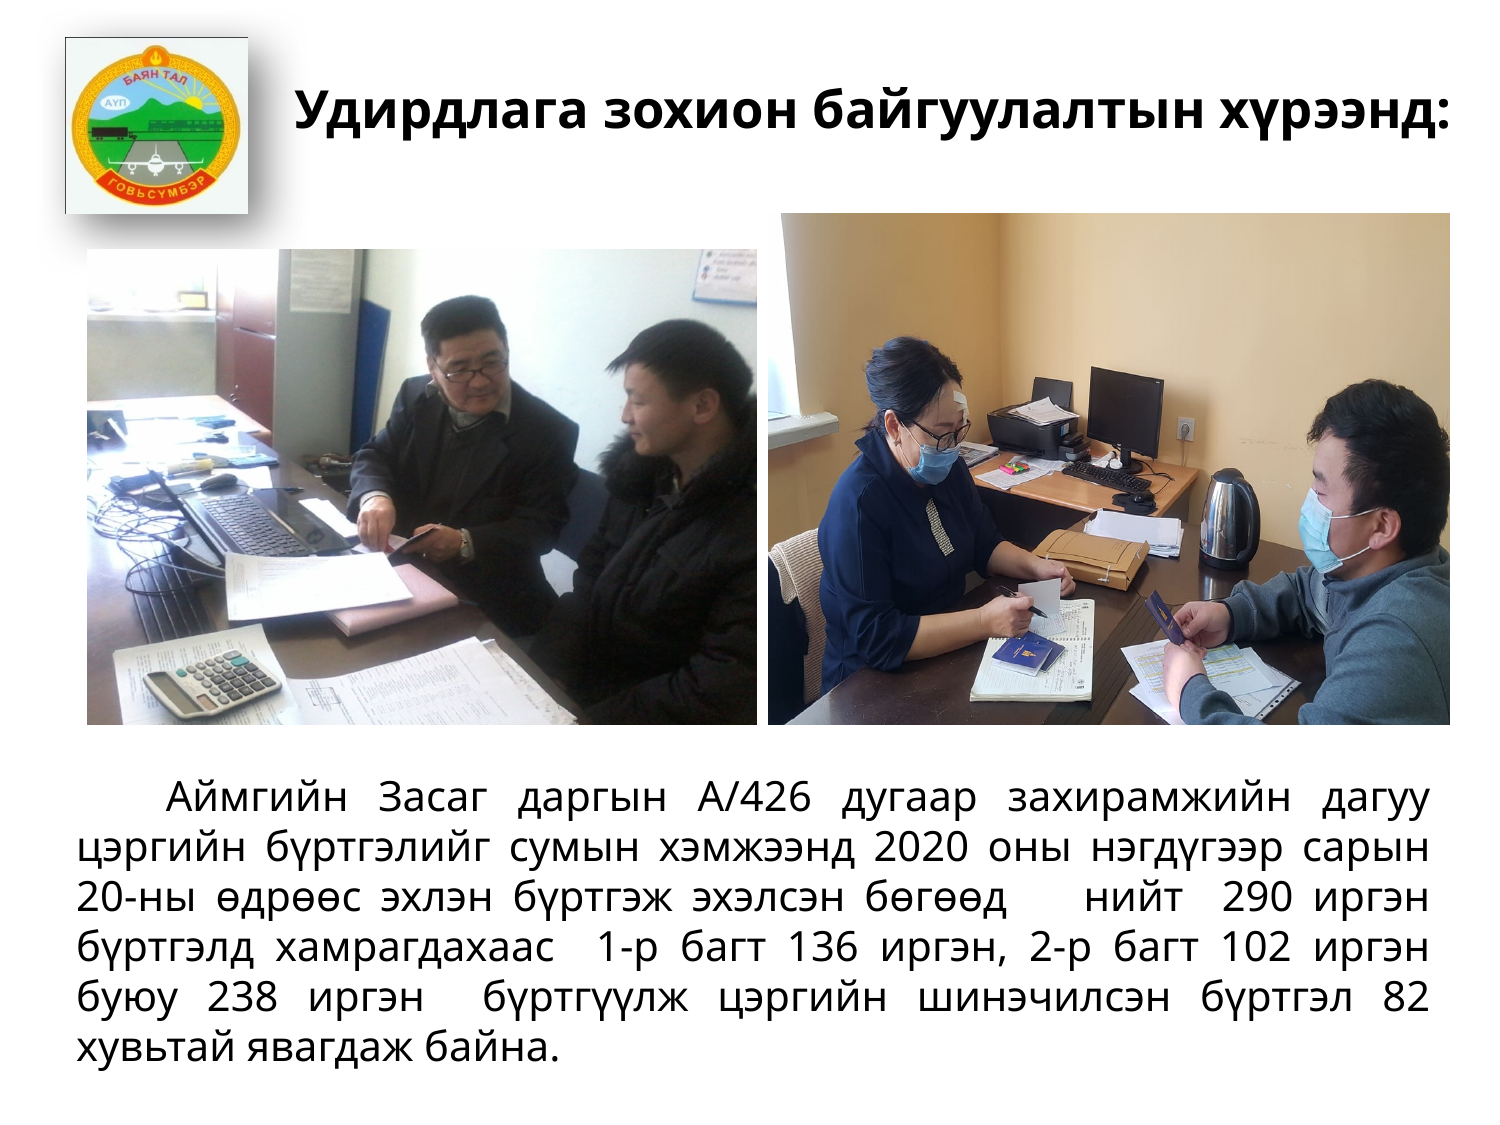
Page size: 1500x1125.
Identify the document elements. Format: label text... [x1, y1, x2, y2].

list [87, 249, 757, 726]
picture [65, 37, 248, 214]
text_box Аймгийн Засаг даргын А/426 дугаар захирамжийн дагуу цэргийн бүртгэлийг сумын хэмжээнд 2020 оны нэгдүгээр сарын 20-ны өдрөөс эхлэн бүртгэж эхэлсэн бөгөөд нийт 290 иргэн бүртгэлд хамрагдахаас 1-р багт 136 иргэн, 2-р багт 102 иргэн буюу 238 иргэн бүртгүүлж цэргийн шинэчилсэн бүртгэл 82 хувьтай явагдаж байна. [61, 762, 1446, 1078]
picture [768, 213, 1451, 726]
title Удирдлага зохион байгуулалтын хүрээнд: [286, 45, 1500, 233]
